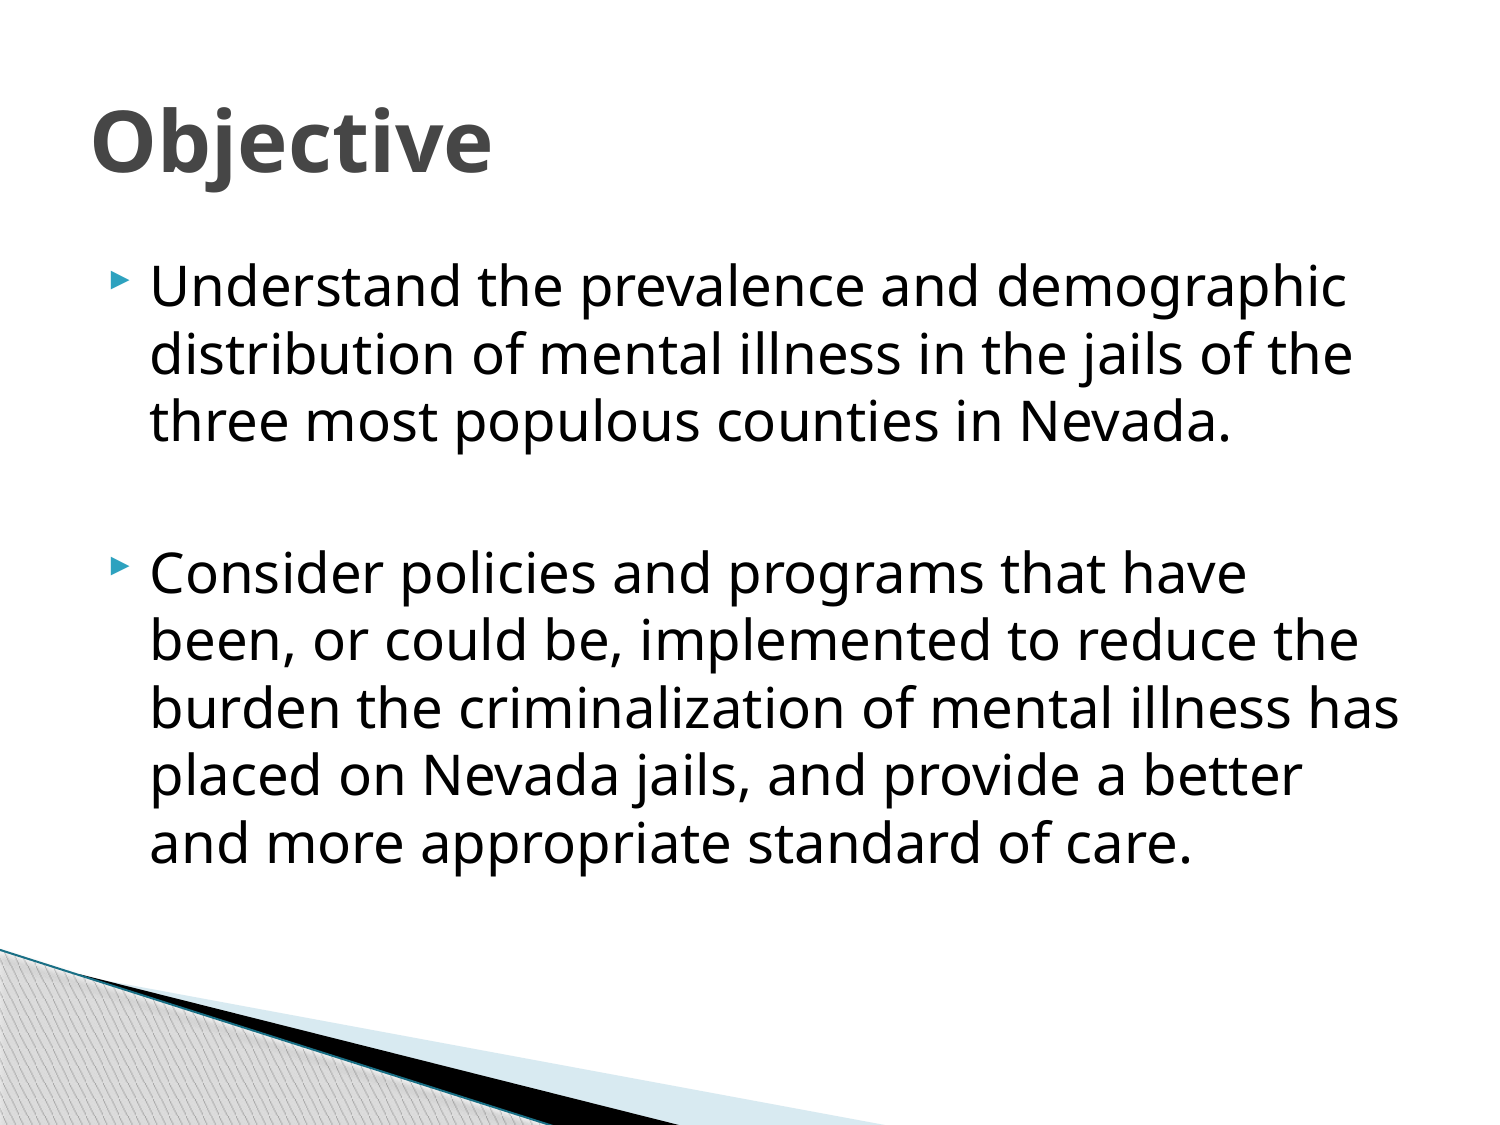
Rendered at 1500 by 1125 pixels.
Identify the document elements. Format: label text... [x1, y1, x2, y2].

list Understand the prevalence and demographic distribution of mental illness in the jails of the three most populous counties in Nevada. Consider policies and programs that have been, or could be, implemented to reduce the burden the criminalization of mental illness has placed on Nevada jails, and provide a better and more appropriate standard of care. [75, 243, 1425, 986]
title Objective [75, 45, 1425, 233]
